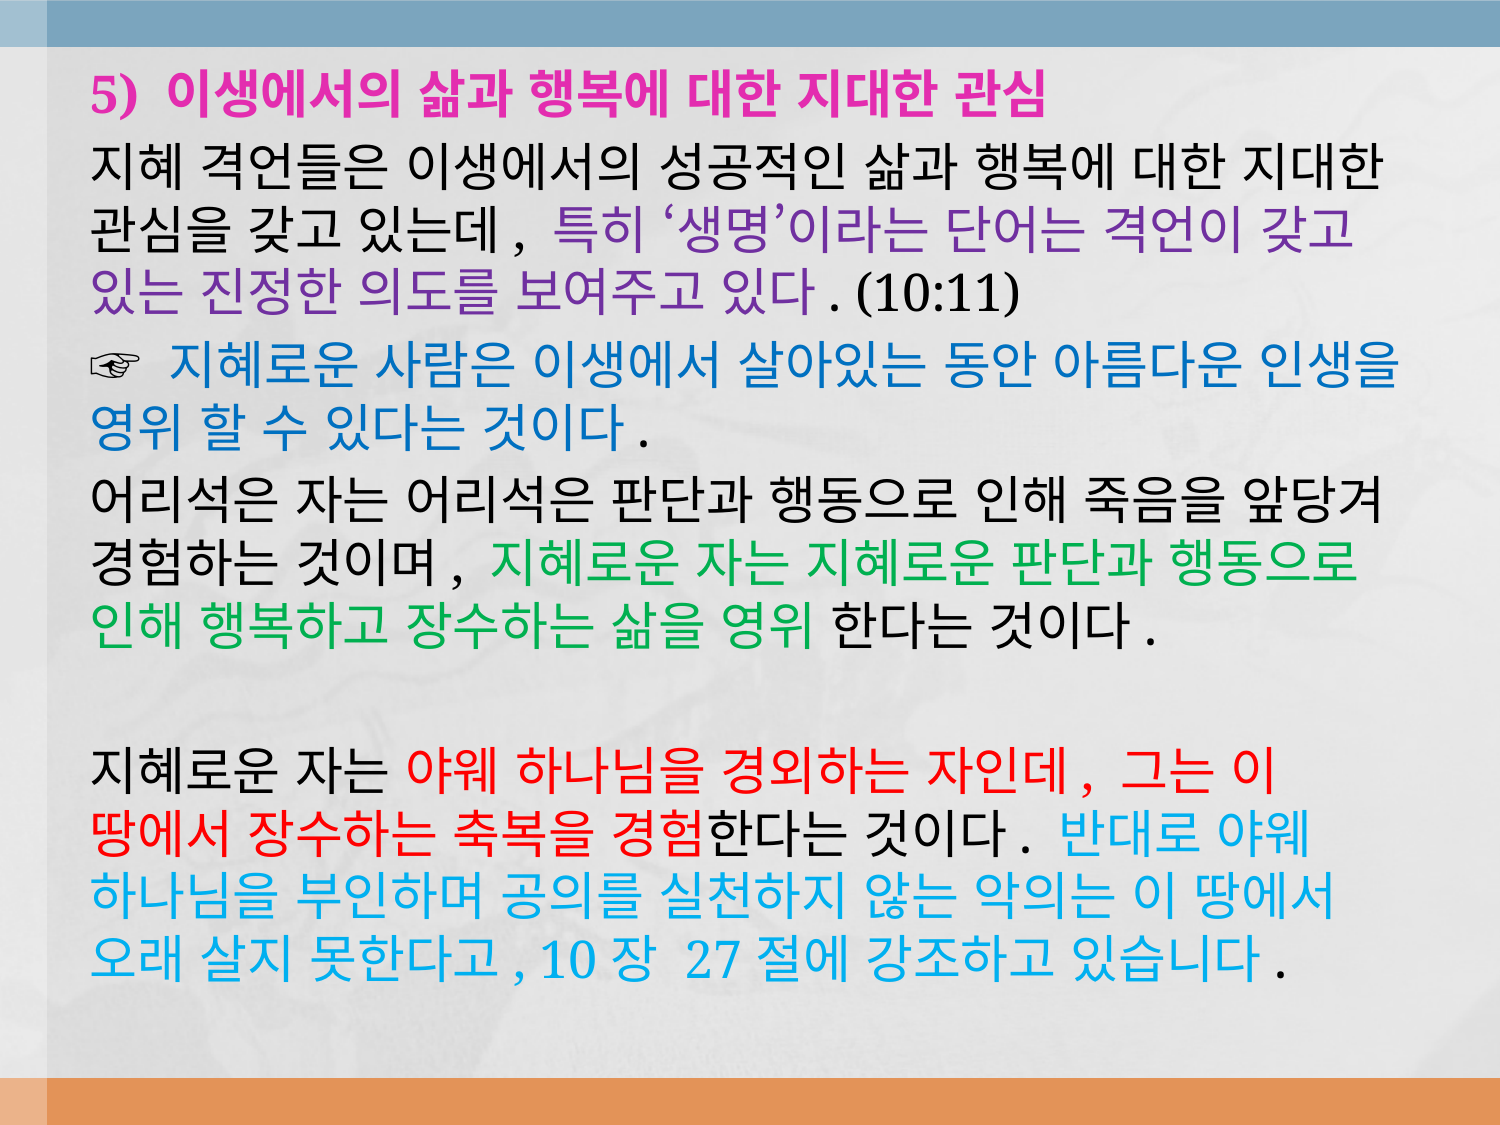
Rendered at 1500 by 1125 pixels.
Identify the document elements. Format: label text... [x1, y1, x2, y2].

list 5) 이생에서의 삶과 행복에 대한 지대한 관심 지혜 격언들은 이생에서의 성공적인 삶과 행복에 대한 지대한 관심을 갖고 있는데, 특히 ‘생명’이라는 단어는 격언이 갖고 있는 진정한 의도를 보여주고 있다. (10:11) ☞ 지혜로운 사람은 이생에서 살아있는 동안 아름다운 인생을 영위 할 수 있다는 것이다. 어리석은 자는 어리석은 판단과 행동으로 인해 죽음을 앞당겨 경험하는 것이며, 지혜로운 자는 지혜로운 판단과 행동으로 인해 행복하고 장수하는 삶을 영위 한다는 것이다. 지혜로운 자는 야웨 하나님을 경외하는 자인데, 그는 이 땅에서 장수하는 축복을 경험한다는 것이다. 반대로 야웨 하나님을 부인하며 공의를 실천하지 않는 악의는 이 땅에서 오래 살지 못한다고, 10장 27절에 강조하고 있습니다. [75, 54, 1425, 1125]
